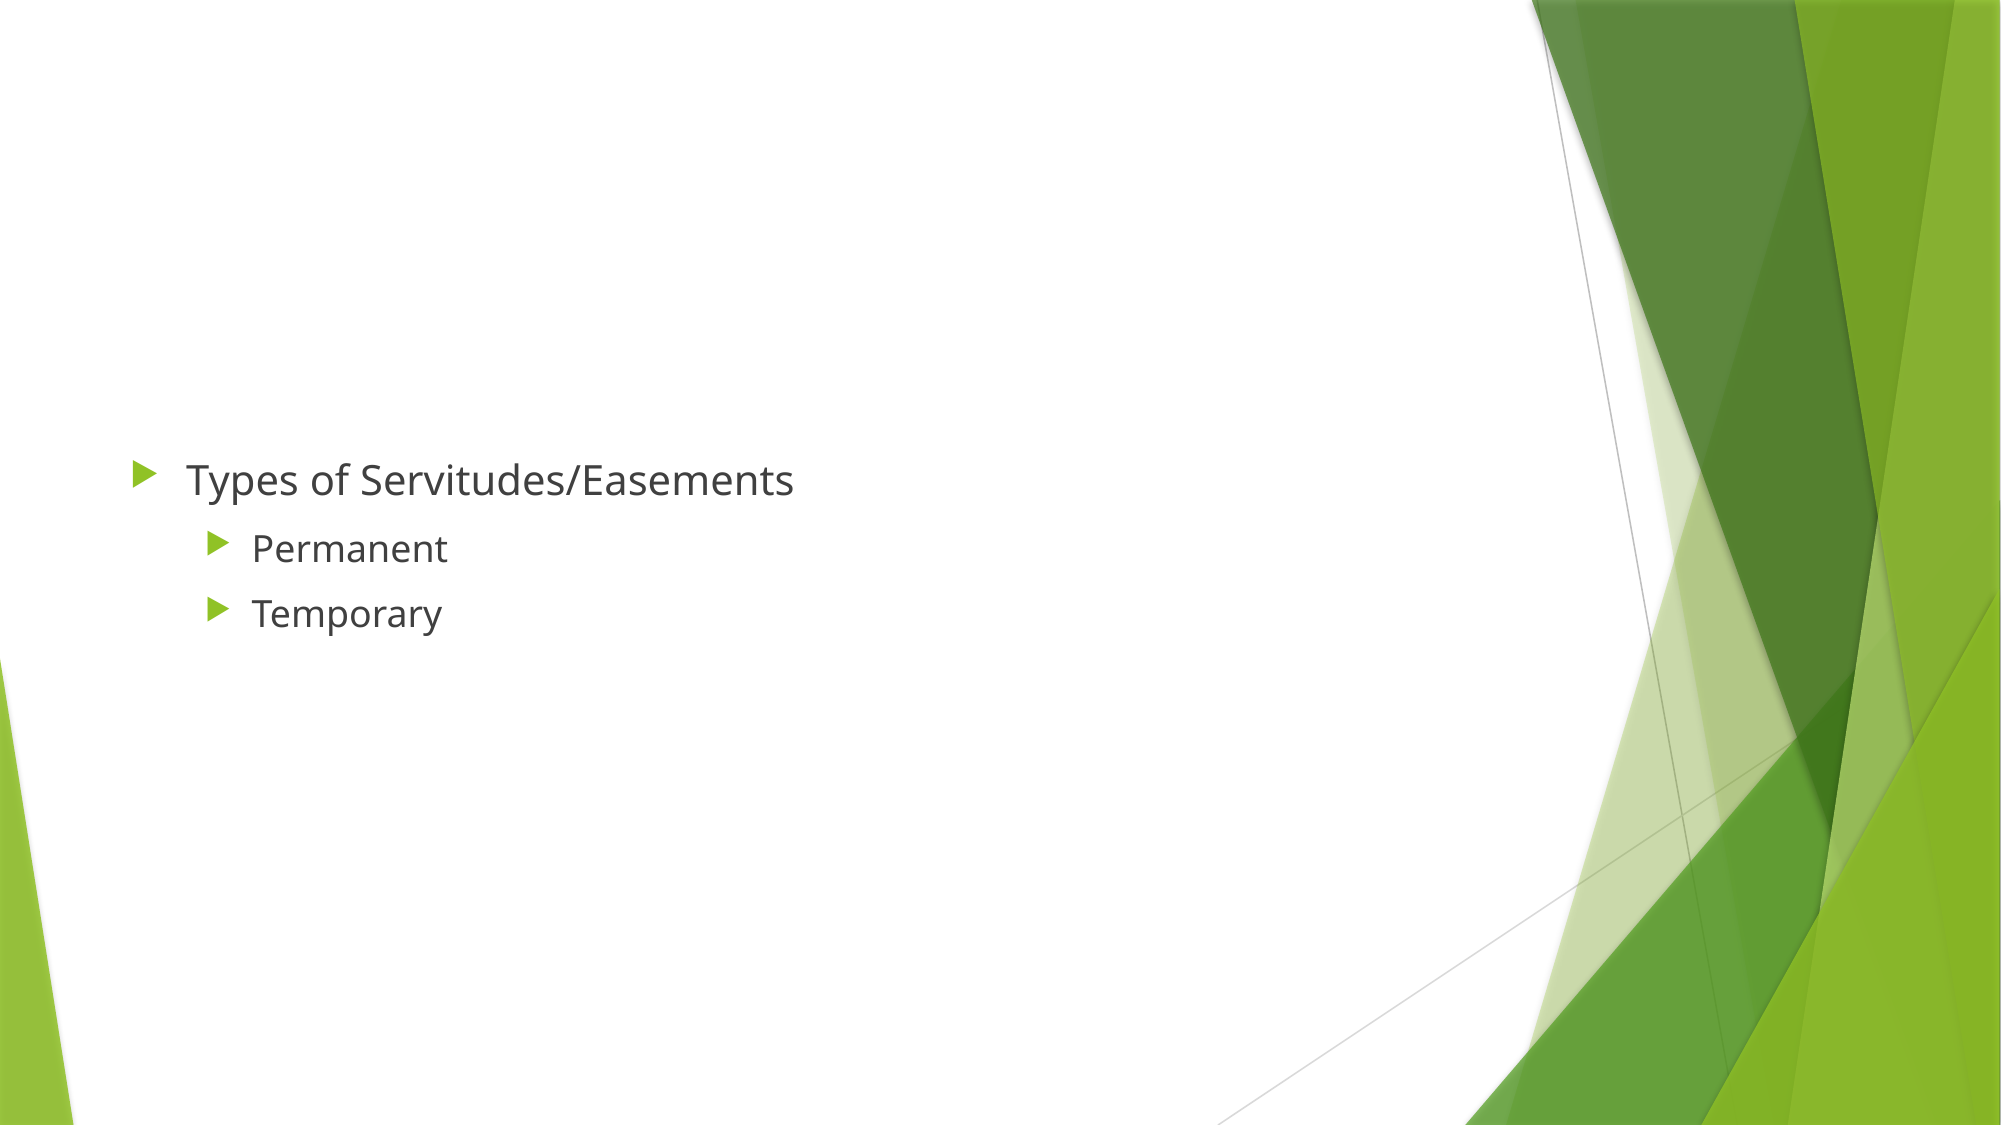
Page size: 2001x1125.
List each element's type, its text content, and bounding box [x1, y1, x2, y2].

list Types of Servitudes/Easements Permanent Temporary [114, 446, 1525, 679]
